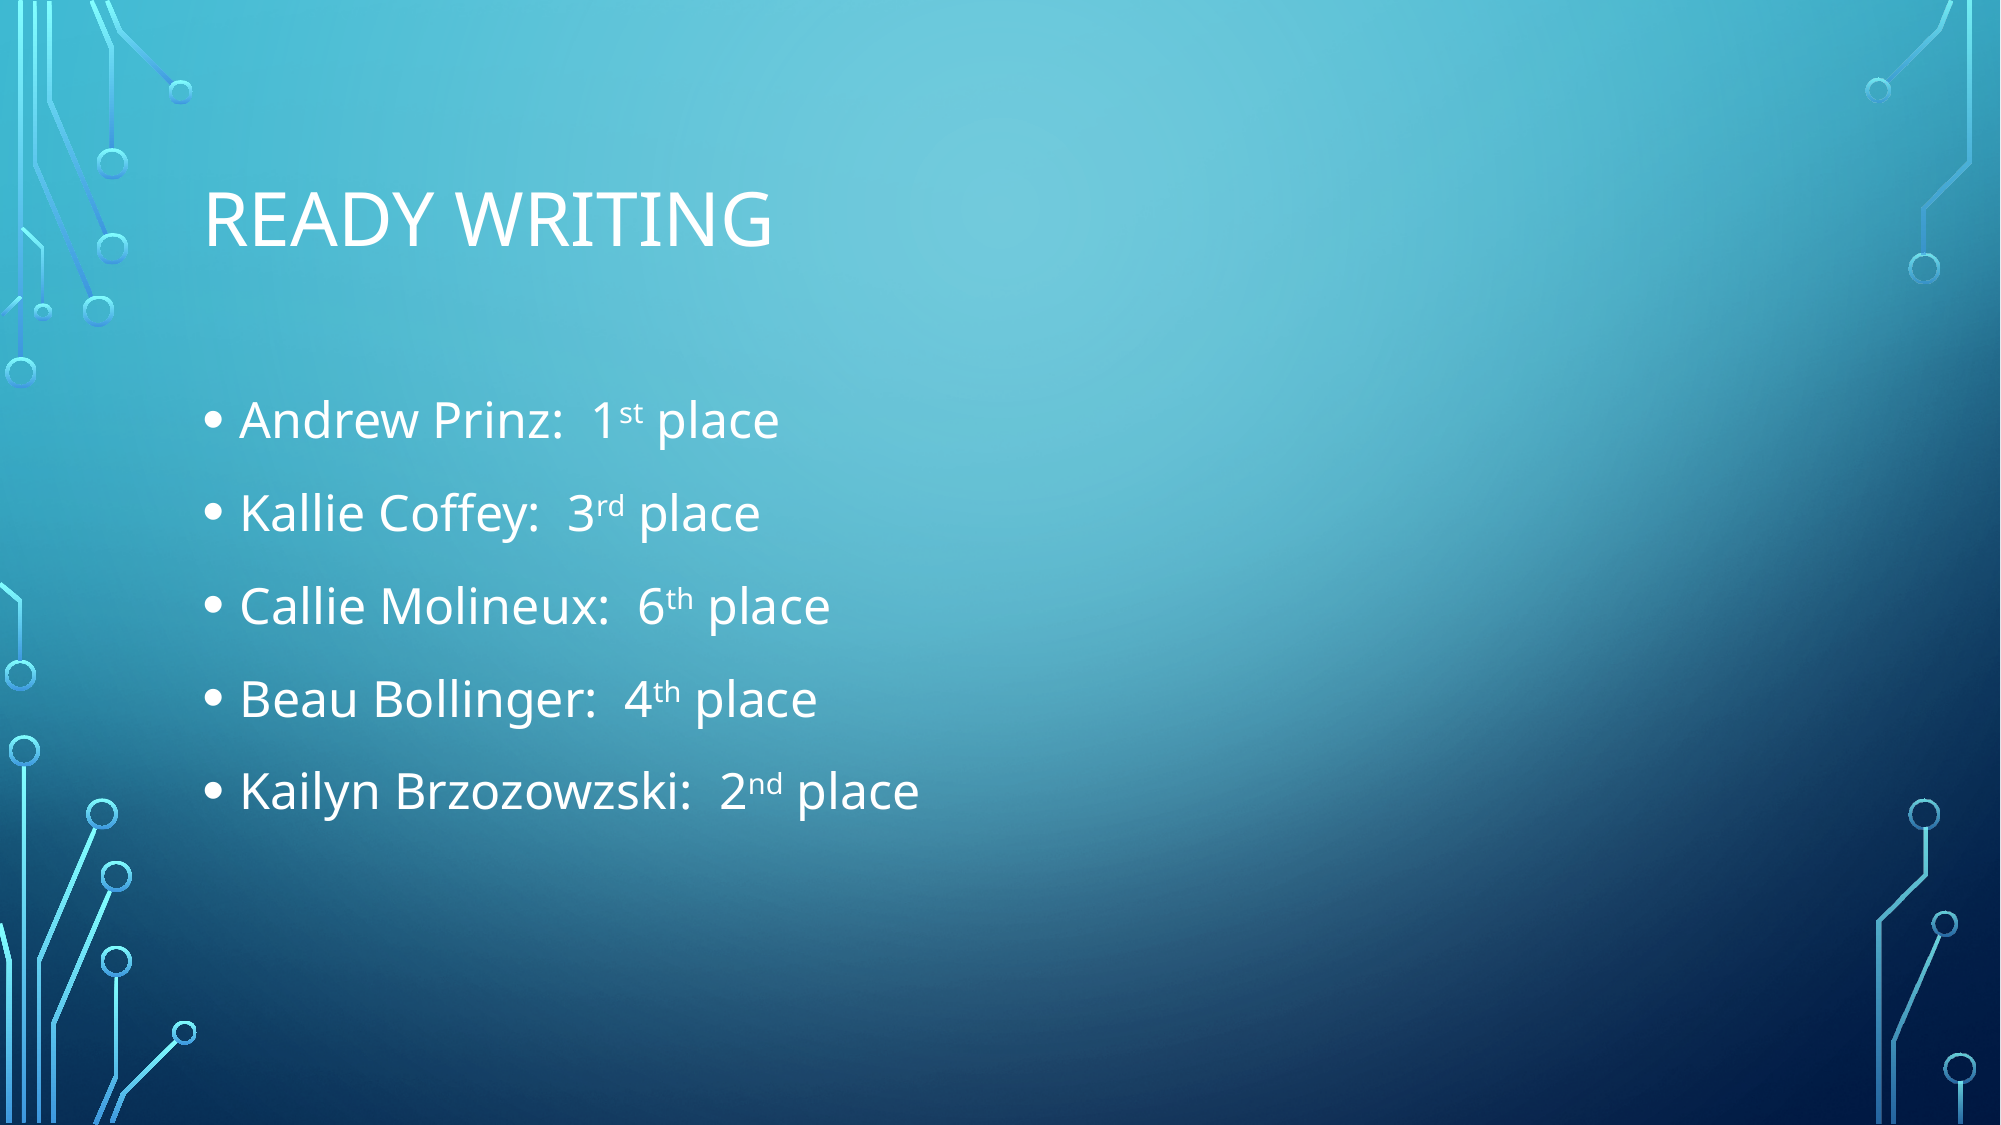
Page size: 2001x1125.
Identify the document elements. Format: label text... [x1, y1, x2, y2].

title Ready Writing [187, 101, 1813, 344]
list Andrew Prinz: 1st place Kallie Coffey: 3rd place Callie Molineux: 6th place Beau Bollinger: 4th place Kailyn Brzozowzski: 2nd place [187, 369, 1813, 950]
